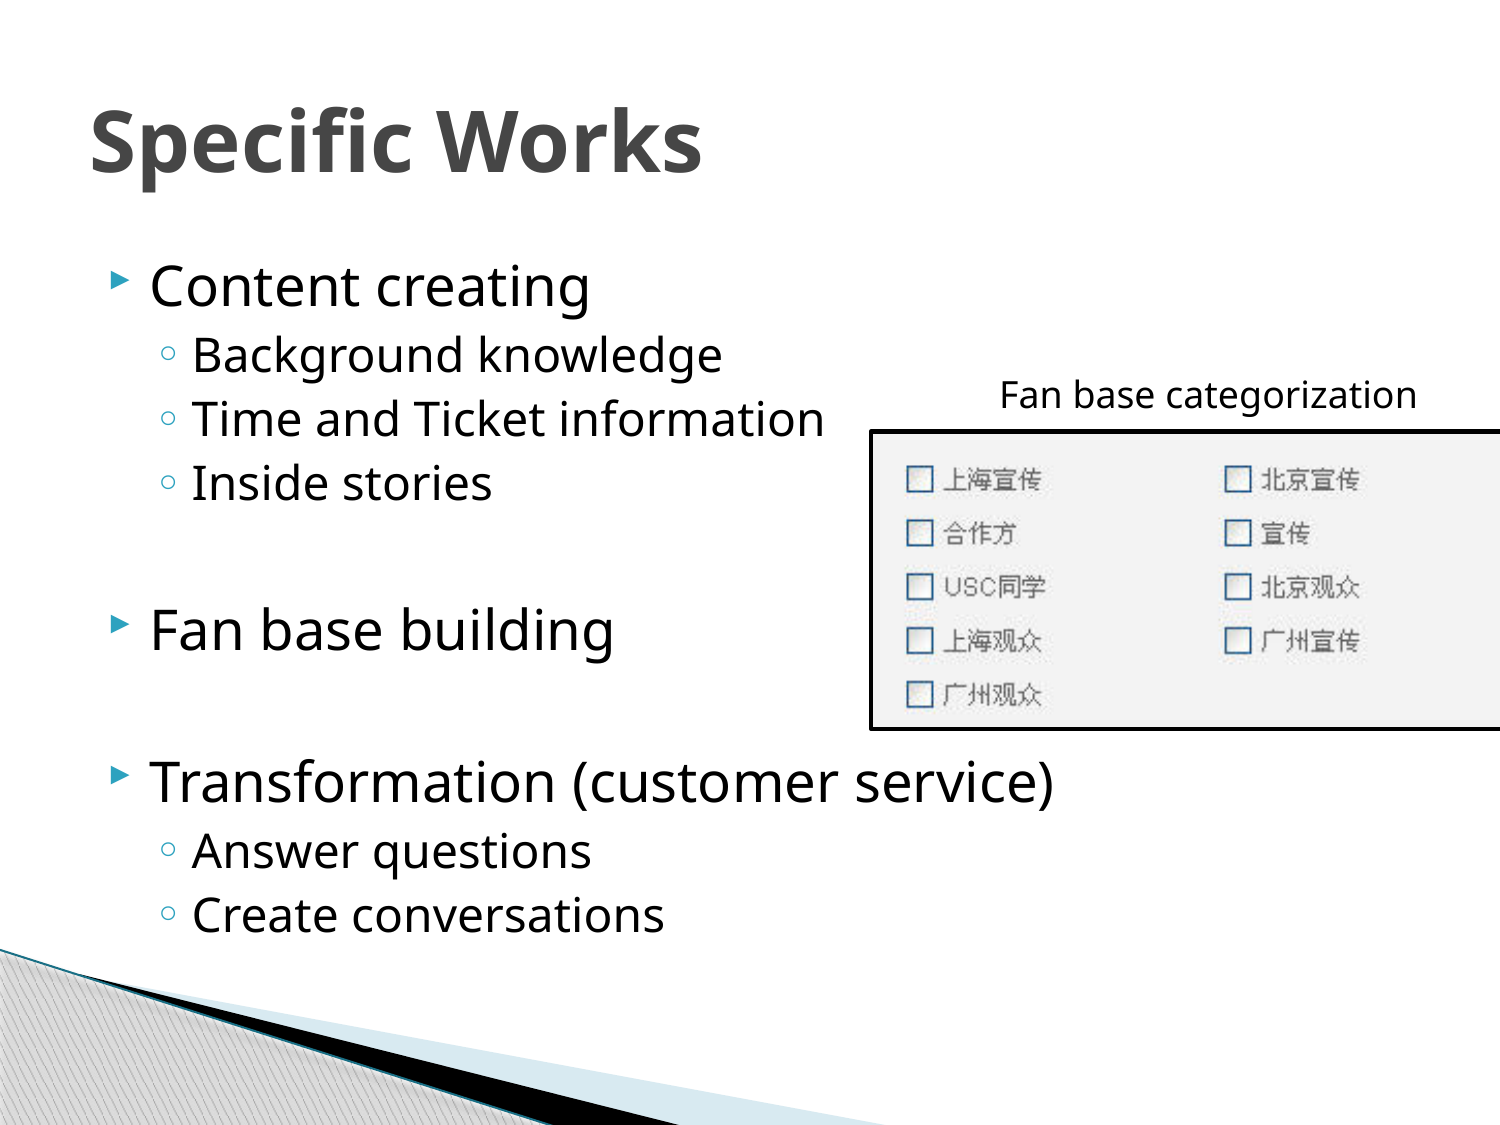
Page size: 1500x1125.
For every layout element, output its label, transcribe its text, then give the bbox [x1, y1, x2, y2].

list Content creating Background knowledge Time and Ticket information Inside stories Fan base building Transformation (customer service) Answer questions Create conversations [75, 243, 1425, 986]
picture [872, 433, 1500, 727]
title Specific Works [75, 45, 1425, 233]
text_box Fan base categorization [984, 363, 1454, 423]
